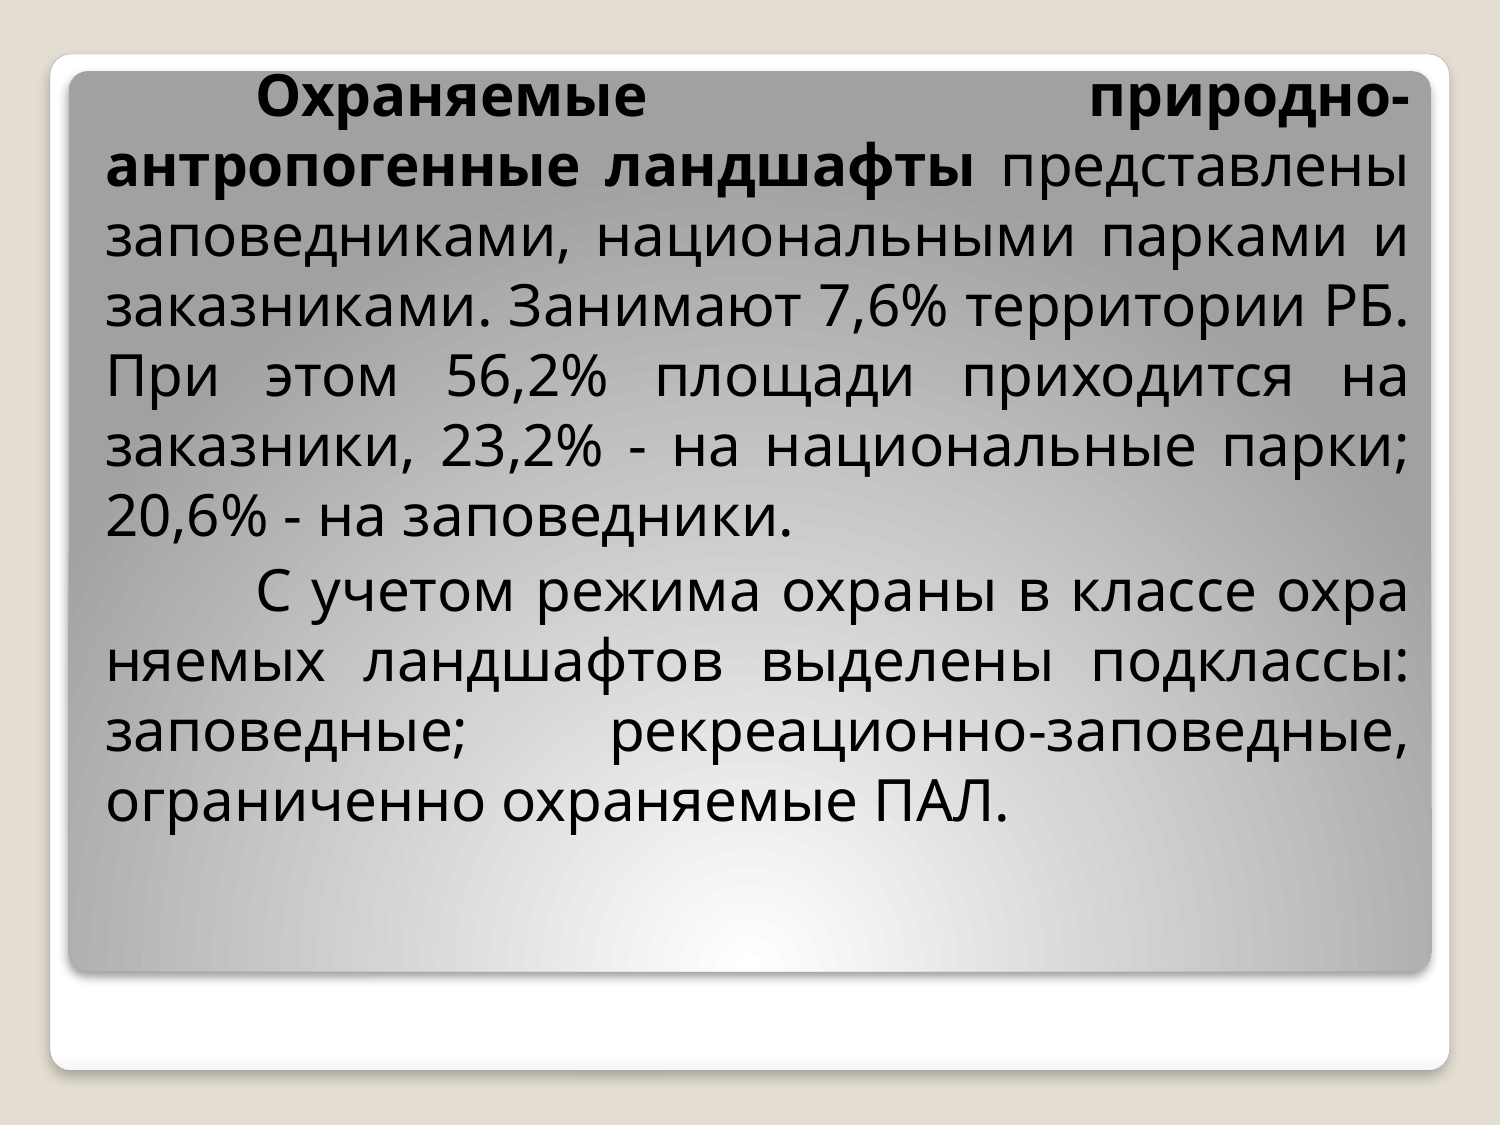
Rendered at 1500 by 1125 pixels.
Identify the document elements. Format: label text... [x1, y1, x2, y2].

list Охраняемые природно-антропогенные ландшафты представлены заповедниками, национальными парками и заказниками. Занимают 7,6% территории РБ. При этом 56,2% площади приходится на заказники, 23,2% - на национальные парки; 20,6% - на заповедники. С учетом режима охраны в классе охра­няемых ландшафтов выделены подклассы: заповедные; рекреаци­онно-заповедные, ограниченно охраняемые ПАЛ. [75, 42, 1425, 1005]
